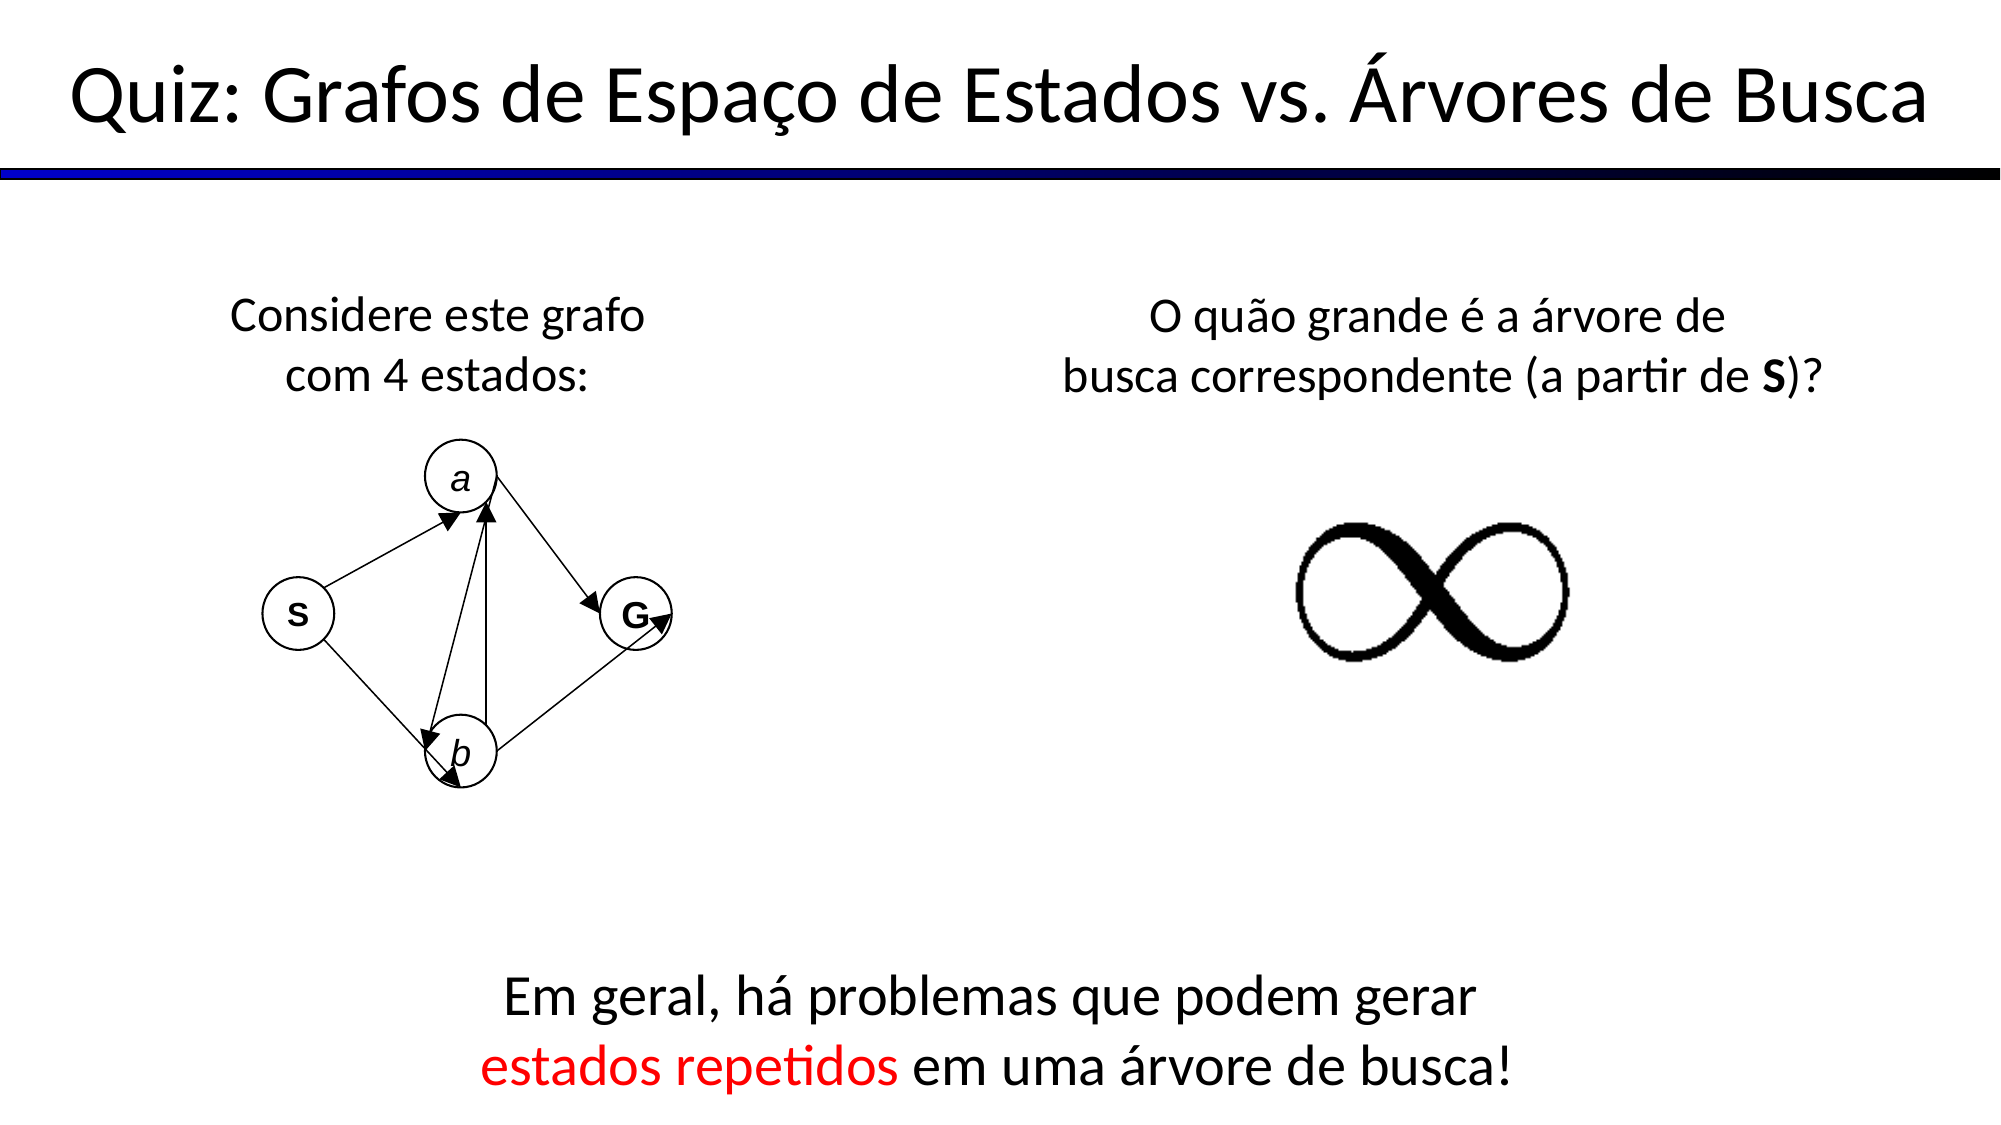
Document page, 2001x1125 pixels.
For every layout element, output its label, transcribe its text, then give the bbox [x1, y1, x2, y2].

text_box a [425, 439, 497, 513]
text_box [323, 475, 426, 589]
text_box O quão grande é a árvore de busca correspondente (a partir de S)? [887, 274, 2000, 410]
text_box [323, 639, 426, 752]
text_box G [599, 577, 672, 649]
text_box Considere este grafo com 4 estados: [50, 274, 838, 410]
picture [1287, 512, 1597, 666]
title Quiz: Grafos de Espaço de Estados vs. Árvores de Busca [0, 0, 2000, 184]
text_box S [262, 577, 335, 650]
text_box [496, 639, 611, 752]
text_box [496, 475, 611, 589]
text_box b [425, 756, 459, 788]
text_box G [628, 616, 672, 650]
text_box b [430, 714, 496, 788]
text_box Em geral, há problemas que podem gerar estados repetidos em uma árvore de busca! [16, 949, 1979, 1105]
